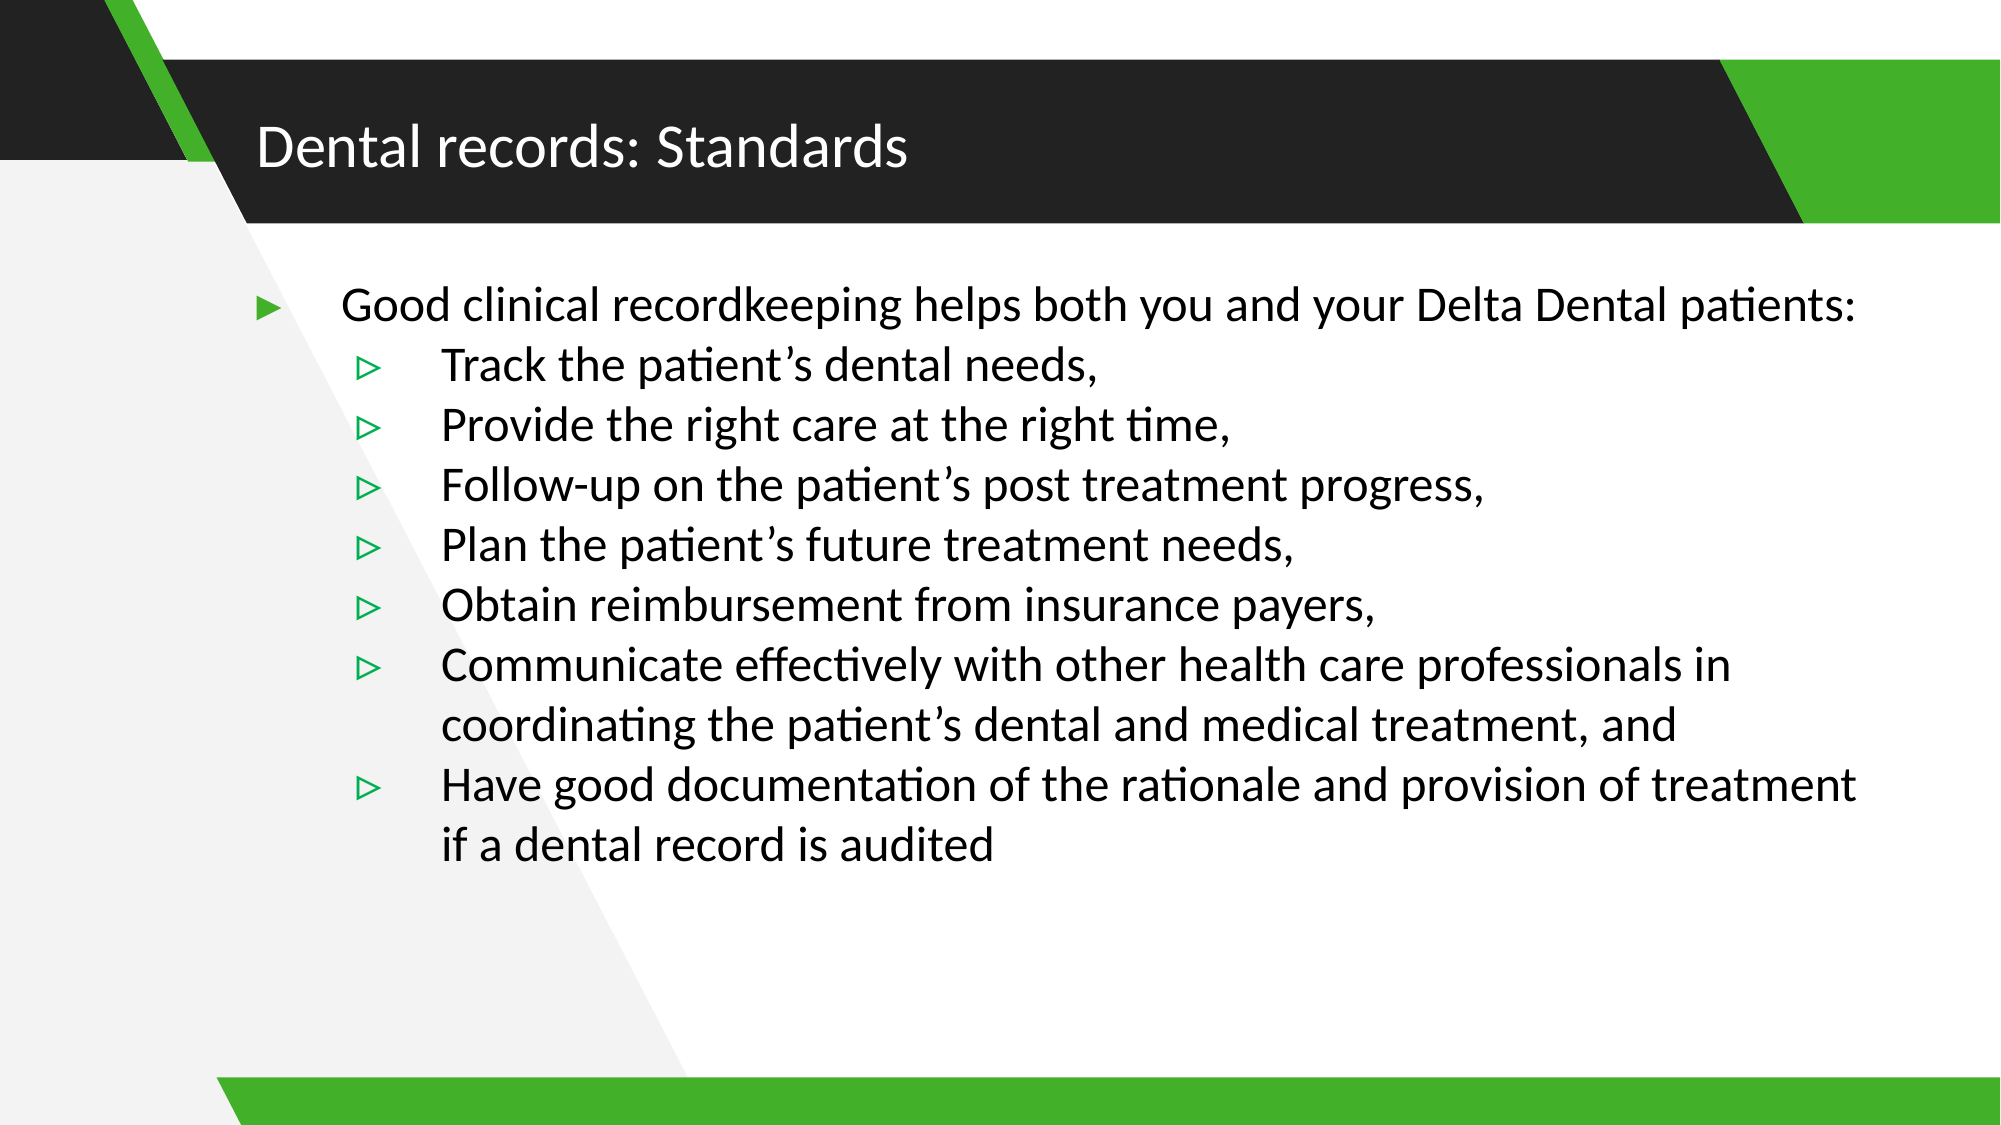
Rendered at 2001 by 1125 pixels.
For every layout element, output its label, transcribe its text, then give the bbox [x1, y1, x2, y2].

title Dental records: Standards [241, 60, 1713, 225]
list Good clinical recordkeeping helps both you and your Delta Dental patients: Track the patient’s dental needs, Provide the right care at the right time, Follow-up on the patient’s post treatment progress, Plan the patient’s future treatment needs, Obtain reimbursement from insurance payers, Communicate effectively with other health care professionals in coordinating the patient’s dental and medical treatment, and Have good documentation of the rationale and provision of treatment if a dental record is audited [241, 256, 1900, 1055]
